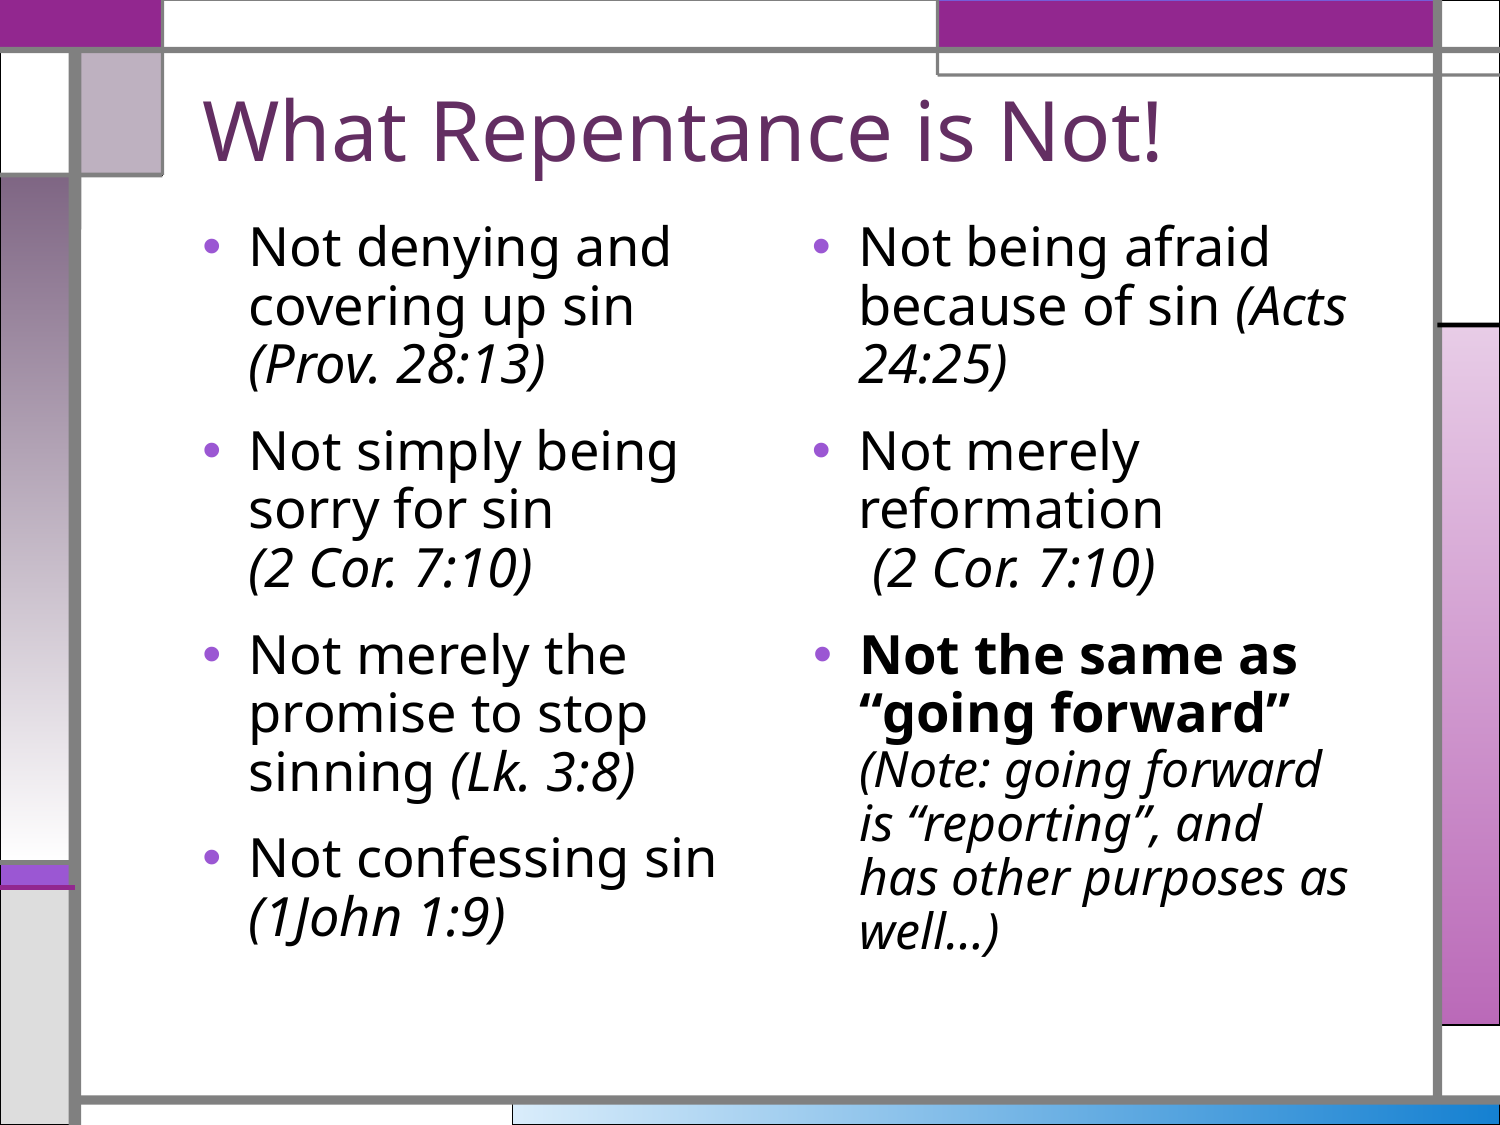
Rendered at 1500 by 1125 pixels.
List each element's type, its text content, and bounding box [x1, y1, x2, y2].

list Not denying and covering up sin (Prov. 28:13) Not simply being sorry for sin (2 Cor. 7:10) Not merely the promise to stop sinning (Lk. 3:8) Not confessing sin (1John 1:9) [187, 212, 759, 1075]
list Not being afraid because of sin (Acts 24:25) Not merely reformation (2 Cor. 7:10) Not the same as “going forward” (Note: going forward is “reporting”, and has other purposes as well…) [796, 212, 1369, 1100]
title What Repentance is Not! [187, 29, 1369, 188]
